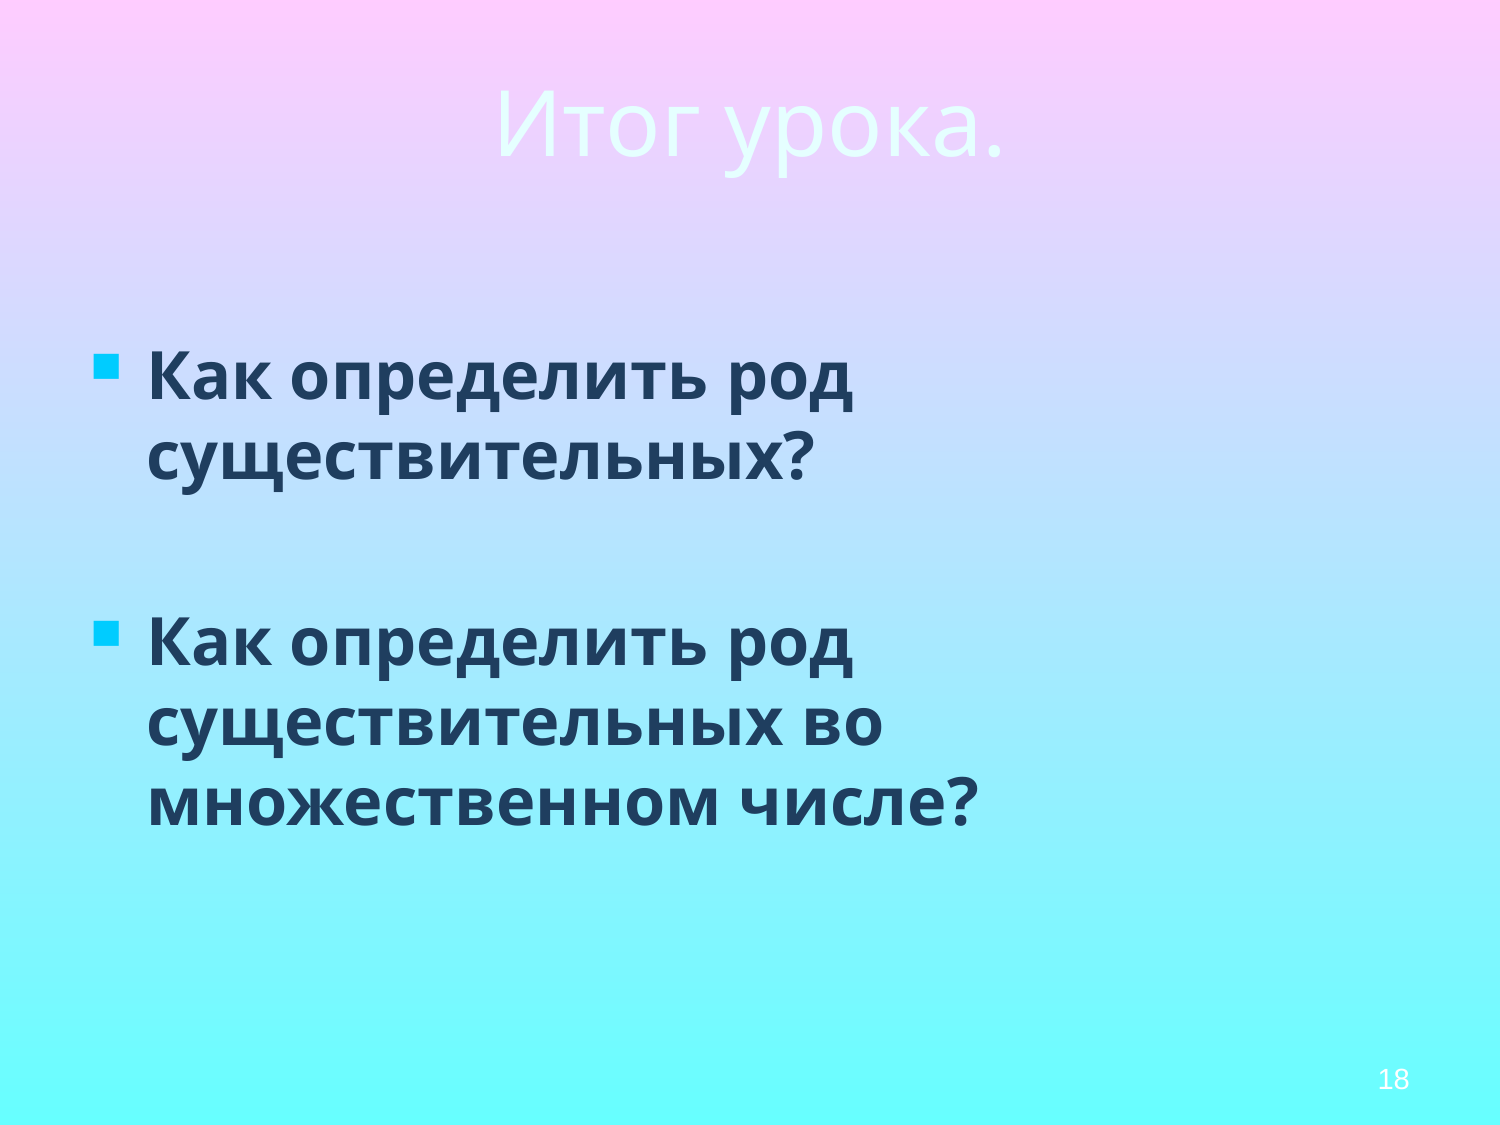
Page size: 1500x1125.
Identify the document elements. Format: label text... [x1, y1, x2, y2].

title Итог урока. [74, 62, 1426, 288]
slide_number 18 [1074, 1024, 1426, 1103]
list Как определить род существительных? Как определить род существительных во множественном числе? [74, 324, 1426, 1001]
